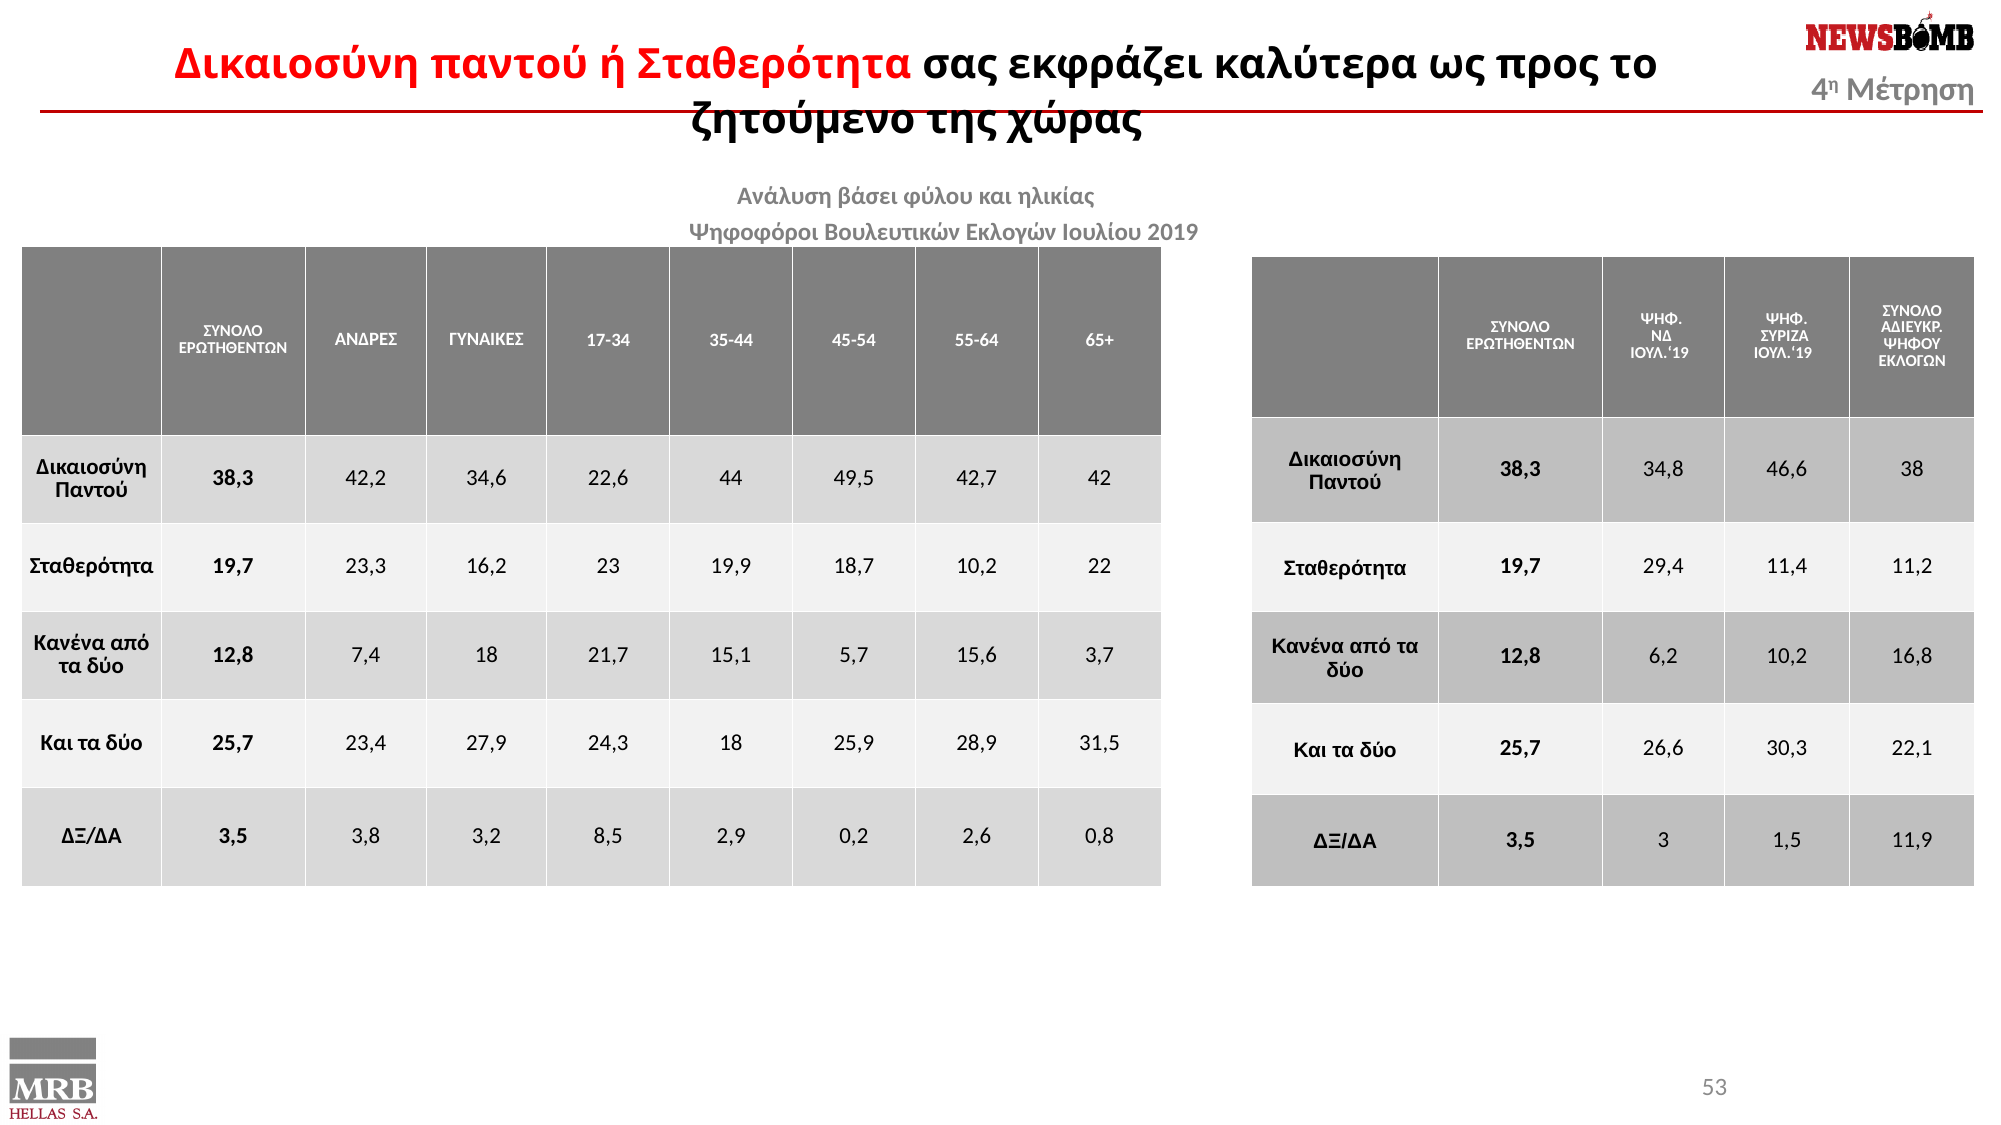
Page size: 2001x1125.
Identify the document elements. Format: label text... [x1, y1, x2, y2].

table_header 17-34 [547, 247, 669, 435]
table_cell 7,4 [306, 612, 426, 699]
table_cell Κανένα από τα δύο [1252, 612, 1438, 703]
table_cell 34,8 [1603, 418, 1724, 522]
table_cell 3,5 [1439, 795, 1602, 886]
table_cell 22,1 [1850, 704, 1974, 794]
table_header ΨΗΦ. ΣΥΡΙΖΑ ΙΟΥΛ.‘19 [1725, 257, 1849, 417]
table_cell 10,2 [1725, 612, 1849, 703]
table_cell 12,8 [162, 612, 305, 699]
table_cell 15,6 [916, 612, 1038, 699]
table_header ΣΥΝΟΛΟ ΕΡΩΤΗΘΕΝΤΩΝ [162, 247, 305, 435]
table_cell Και τα δύο [22, 700, 161, 787]
table_cell 8,5 [547, 788, 669, 886]
table_cell 31,5 [1039, 700, 1161, 787]
table_cell 38 [1850, 418, 1974, 522]
table_cell 22 [1039, 524, 1161, 611]
table_cell Δικαιοσύνη Παντού [22, 436, 161, 523]
table_header 45-54 [793, 247, 915, 435]
table_cell Σταθερότητα [22, 524, 161, 611]
table_cell 42 [1039, 436, 1161, 523]
table_cell 22,6 [547, 436, 669, 523]
table_cell 0,2 [793, 788, 915, 886]
table_header 55-64 [916, 247, 1038, 435]
table_cell 11,4 [1725, 523, 1849, 611]
table_cell 44 [670, 436, 792, 523]
table_cell 0,8 [1039, 788, 1161, 886]
table_cell 30,3 [1725, 704, 1849, 794]
table_cell 16,2 [427, 524, 546, 611]
table_cell 5,7 [793, 612, 915, 699]
table_header ΣΥΝΟΛΟ ΕΡΩΤΗΘΕΝΤΩΝ [1439, 257, 1602, 417]
table_cell Σταθερότητα [1252, 523, 1438, 611]
table_cell 18 [670, 700, 792, 787]
table_cell 1,5 [1725, 795, 1849, 886]
table_cell 2,9 [670, 788, 792, 886]
table_cell 21,7 [547, 612, 669, 699]
table_cell 23,4 [306, 700, 426, 787]
table_cell 3,2 [427, 788, 546, 886]
table_header [1252, 257, 1438, 417]
table_cell 3 [1603, 795, 1724, 886]
table_cell 29,4 [1603, 523, 1724, 611]
table_cell 3,7 [1039, 612, 1161, 699]
table_cell Δικαιοσύνη Παντού [1252, 418, 1438, 522]
slide_number 53 [1646, 1055, 1743, 1116]
table_cell 27,9 [427, 700, 546, 787]
table_cell 46,6 [1725, 418, 1849, 522]
table_cell 26,6 [1603, 704, 1724, 794]
table_cell 18,7 [793, 524, 915, 611]
table_cell 3,8 [306, 788, 426, 886]
table_cell 12,8 [1439, 612, 1602, 703]
table_cell Κανένα από τα δύο [22, 612, 161, 699]
table_cell 38,3 [162, 436, 305, 523]
table_cell 6,2 [1603, 612, 1724, 703]
table_header 65+ [1039, 247, 1161, 435]
table_header ΨΗΦ. ΝΔ ΙΟΥΛ.‘19 [1603, 257, 1724, 417]
table_cell 25,7 [1439, 704, 1602, 794]
table_cell 25,9 [793, 700, 915, 787]
table_cell 38,3 [1439, 418, 1602, 522]
table_cell 2,6 [916, 788, 1038, 886]
table_cell 23 [547, 524, 669, 611]
table_header 35-44 [670, 247, 792, 435]
table_cell Και τα δύο [1252, 704, 1438, 794]
table_cell 19,7 [162, 524, 305, 611]
table_cell 42,7 [916, 436, 1038, 523]
table_cell 18 [427, 612, 546, 699]
table_cell 16,8 [1850, 612, 1974, 703]
table_cell ΔΞ/ΔΑ [1252, 795, 1438, 886]
table_cell 3,5 [162, 788, 305, 886]
table_cell ΔΞ/ΔΑ [22, 788, 161, 886]
table_cell 19,9 [670, 524, 792, 611]
table_cell 49,5 [793, 436, 915, 523]
table_cell 24,3 [547, 700, 669, 787]
table_cell 23,3 [306, 524, 426, 611]
table_header ΣΥΝΟΛΟ ΑΔΙΕΥΚΡ. ΨΗΦΟΥ ΕΚΛΟΓΩΝ [1850, 257, 1974, 417]
text_box Δικαιοσύνη παντού ή Σταθερότητα σας εκφράζει καλύτερα ως προς το ζητούμενο της χώρας Ανάλυση βάσει φύλου και ηλικίας Ψηφοφόροι Βουλευτικών Εκλογών Ιουλίου 2019 [48, 24, 1784, 289]
table_cell 42,2 [306, 436, 426, 523]
table_header ΓΥΝΑΙΚΕΣ [427, 247, 546, 435]
table_header ΑΝΔΡΕΣ [306, 247, 426, 435]
picture [1798, 0, 1984, 62]
table_cell 10,2 [916, 524, 1038, 611]
table_cell 11,9 [1850, 795, 1974, 886]
table_header [22, 247, 161, 435]
table_cell 28,9 [916, 700, 1038, 787]
table_cell 34,6 [427, 436, 546, 523]
table_cell 25,7 [162, 700, 305, 787]
table_cell 19,7 [1439, 523, 1602, 611]
table_cell 11,2 [1850, 523, 1974, 611]
table_cell 15,1 [670, 612, 792, 699]
